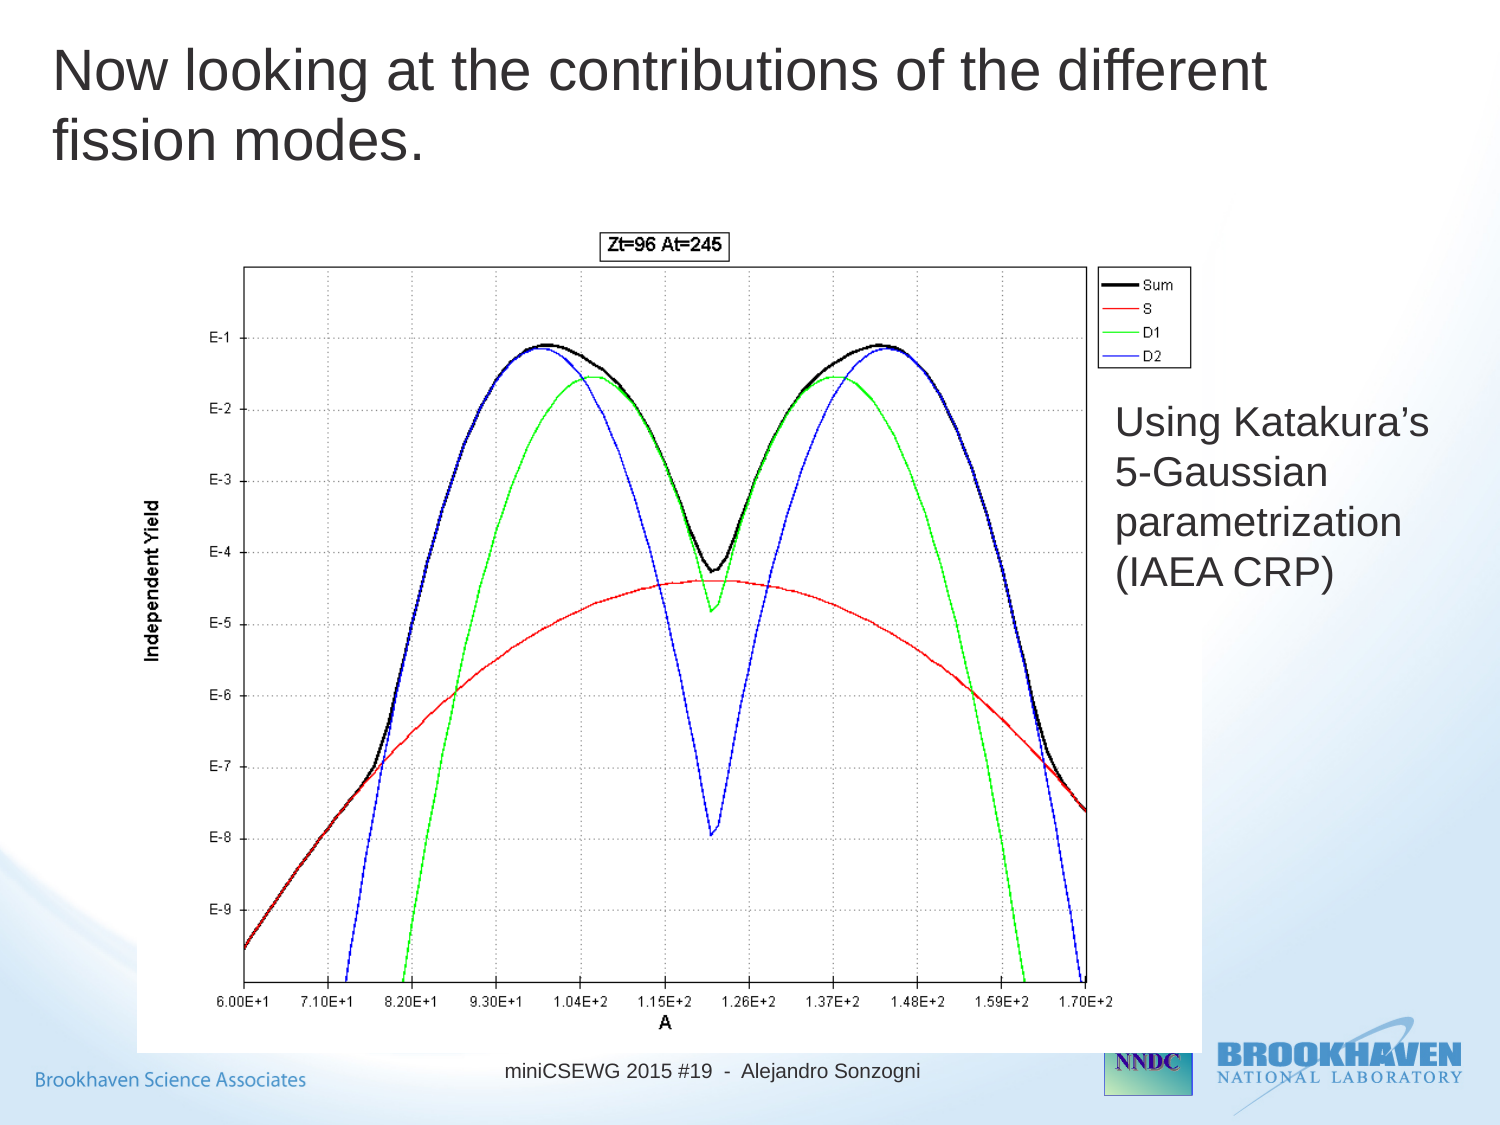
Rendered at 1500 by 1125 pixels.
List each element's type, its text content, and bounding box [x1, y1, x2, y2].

text_box Now looking at the contributions of the different fission modes. [37, 24, 1450, 180]
picture [0, 1, 1500, 1125]
text_box Using Katakura’s 5-Gaussian parametrization (IAEA CRP) [1206, 387, 1463, 603]
